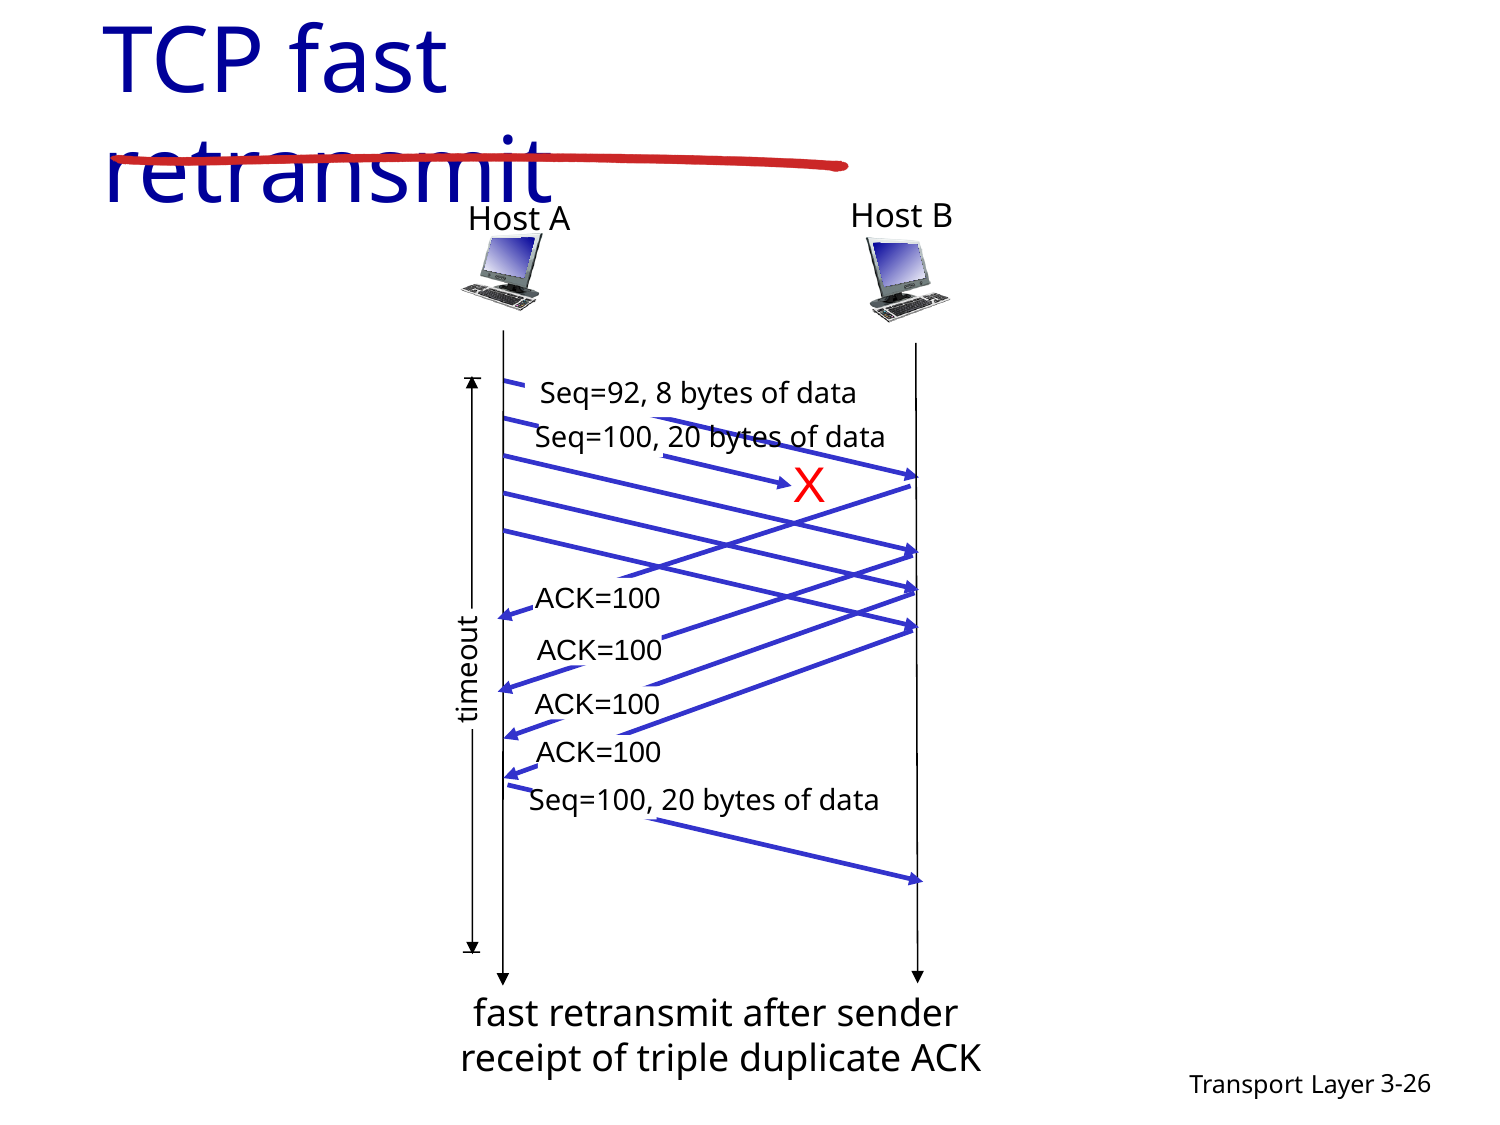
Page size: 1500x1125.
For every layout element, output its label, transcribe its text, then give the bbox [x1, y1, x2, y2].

text_box [779, 520, 919, 556]
slide_number 3-26 [1365, 1060, 1477, 1106]
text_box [521, 623, 678, 674]
text_box Seq=92, 8 bytes of data [524, 367, 873, 411]
text_box [848, 461, 916, 481]
text_box [859, 613, 919, 631]
footer Transport Layer [914, 1057, 1390, 1105]
title TCP fast retransmit [87, 36, 915, 185]
text_box Seq=100, 20 bytes of data [520, 411, 902, 461]
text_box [440, 228, 545, 317]
text_box [510, 768, 515, 780]
text_box Host A [452, 189, 586, 245]
text_box X [777, 461, 825, 520]
text_box fast retransmit after sender receipt of triple duplicate ACK [445, 981, 997, 1087]
text_box [496, 962, 510, 981]
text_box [519, 572, 676, 623]
text_box [911, 884, 924, 981]
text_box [440, 375, 506, 955]
text_box [510, 728, 515, 740]
picture [107, 147, 858, 177]
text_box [863, 233, 972, 329]
text_box Seq=100, 20 bytes of data [514, 773, 895, 824]
text_box Host B [835, 186, 968, 242]
text_box [854, 575, 919, 594]
text_box [675, 824, 924, 886]
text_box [520, 726, 677, 777]
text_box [519, 677, 676, 725]
